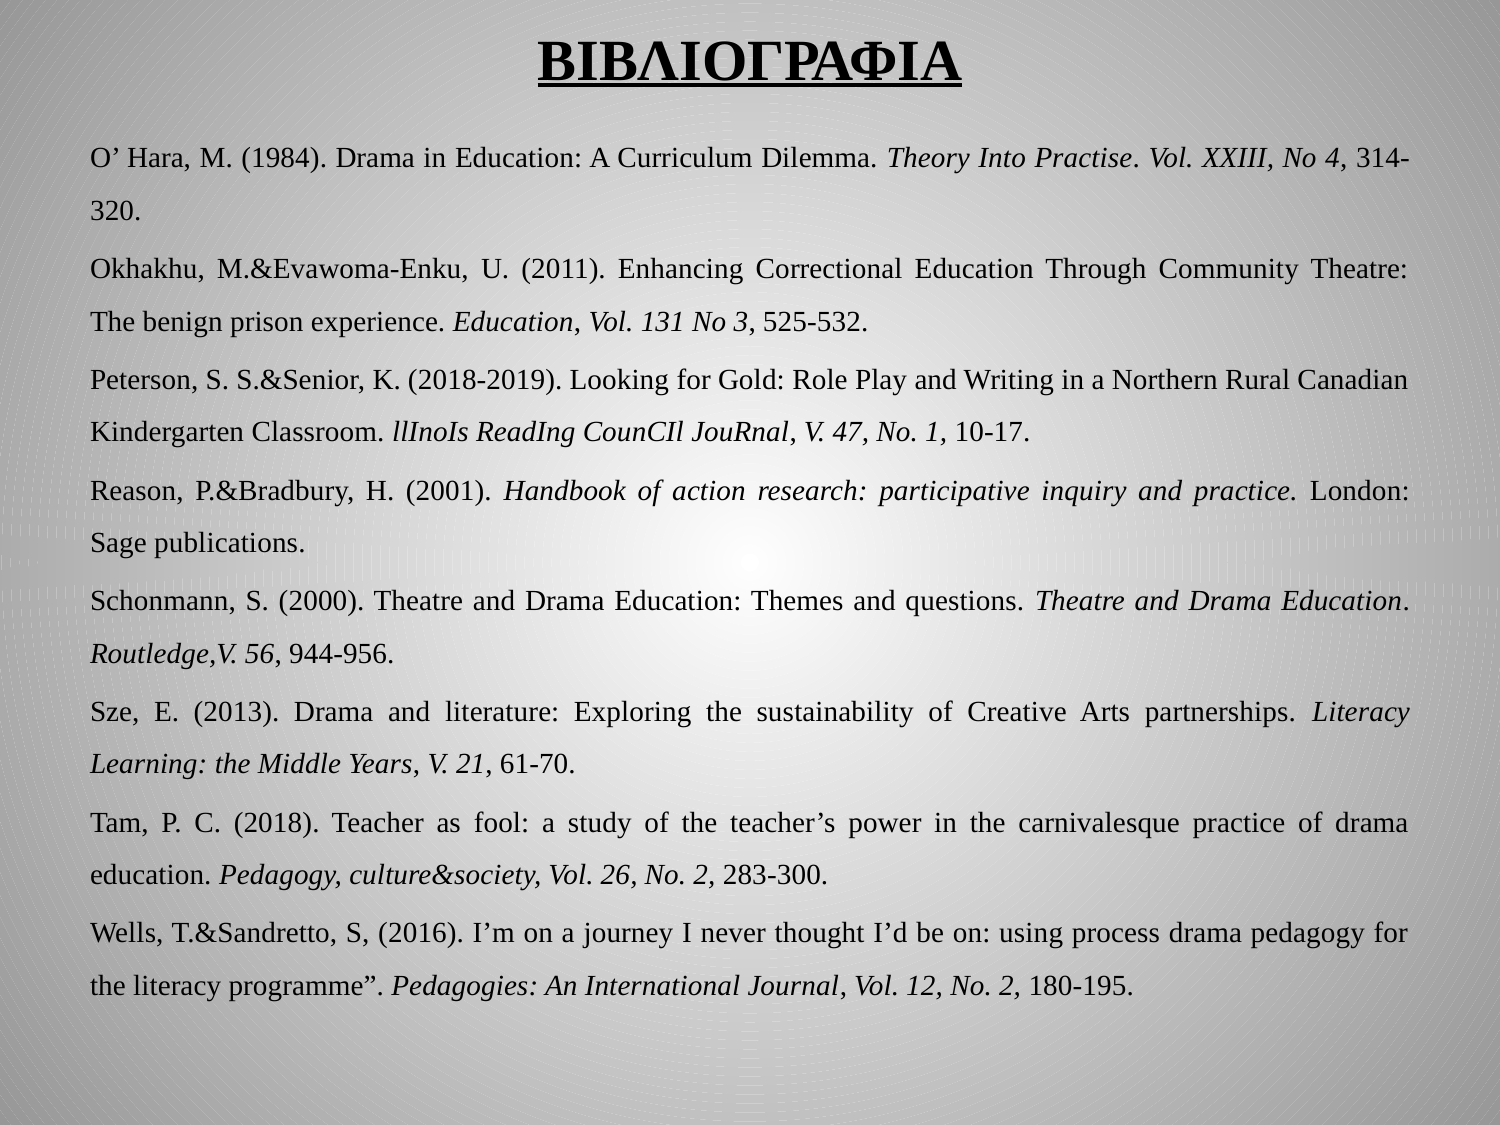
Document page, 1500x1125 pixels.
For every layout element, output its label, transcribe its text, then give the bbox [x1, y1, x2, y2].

title ΒΙΒΛΙΟΓΡΑΦΙΑ [75, 0, 1425, 113]
list O’ Hara, M. (1984). Drama in Education: A Curriculum Dilemma. Theory Into Practise. Vol. XXIII, No 4, 314-320. Okhakhu, M.&Evawoma-Enku, U. (2011). Enhancing Correctional Education Through Community Theatre: The benign prison experience. Education, Vol. 131 No 3, 525-532. Peterson, S. S.&Senior, K. (2018-2019). Looking for Gold: Role Play and Writing in a Northern Rural Canadian Kindergarten Classroom. llInoIs ReadIng CounCIl JouRnal, V. 47, No. 1, 10-17. Reason, P.&Bradbury, H. (2001). Handbook of action research: participative inquiry and practice. London: Sage publications. Schonmann, S. (2000). Theatre and Drama Education: Themes and questions. Theatre and Drama Education. Routledge,V. 56, 944-956. Sze, Ε. (2013). Drama and literature: Exploring the sustainability of Creative Arts partnerships. Literacy Learning: the Middle Years, V. 21, 61-70. Tam, P. C. (2018). Teacher as fool: a study of the teacher’s power in the carnivalesque practice of drama education. Pedagogy, culture&society, Vol. 26, No. 2, 283-300. Wells, T.&Sandretto, S, (2016). I’m on a journey I never thought I’d be on: using process drama pedagogy for the literacy programme”. Pedagogies: An International Journal, Vol. 12, No. 2, 180-195. [75, 113, 1425, 1005]
